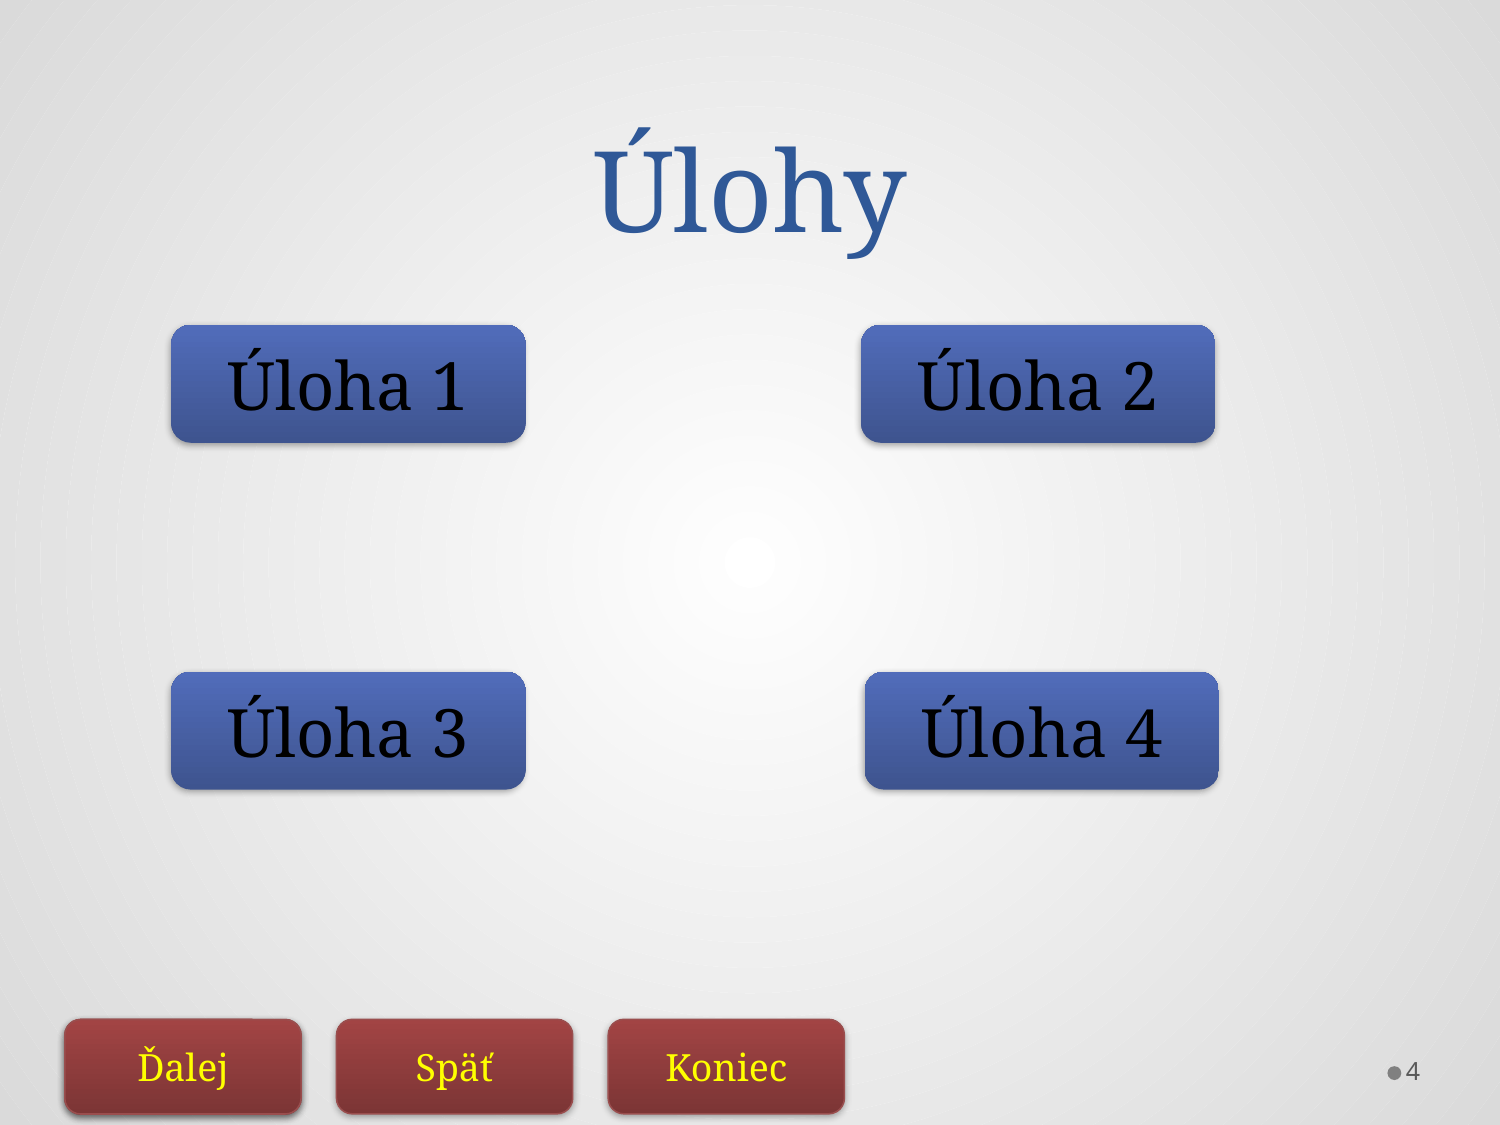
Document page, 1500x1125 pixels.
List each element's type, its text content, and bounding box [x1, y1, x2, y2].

slide_number 4 [1401, 1042, 1494, 1103]
text_box Úloha 4 [864, 671, 1219, 790]
text_box Úloha 3 [171, 671, 526, 790]
text_box Úloha 2 [861, 324, 1216, 443]
text_box Úloha 1 [171, 324, 526, 443]
title Úlohy [75, 0, 1425, 263]
text_box Ďalej [64, 1018, 302, 1115]
